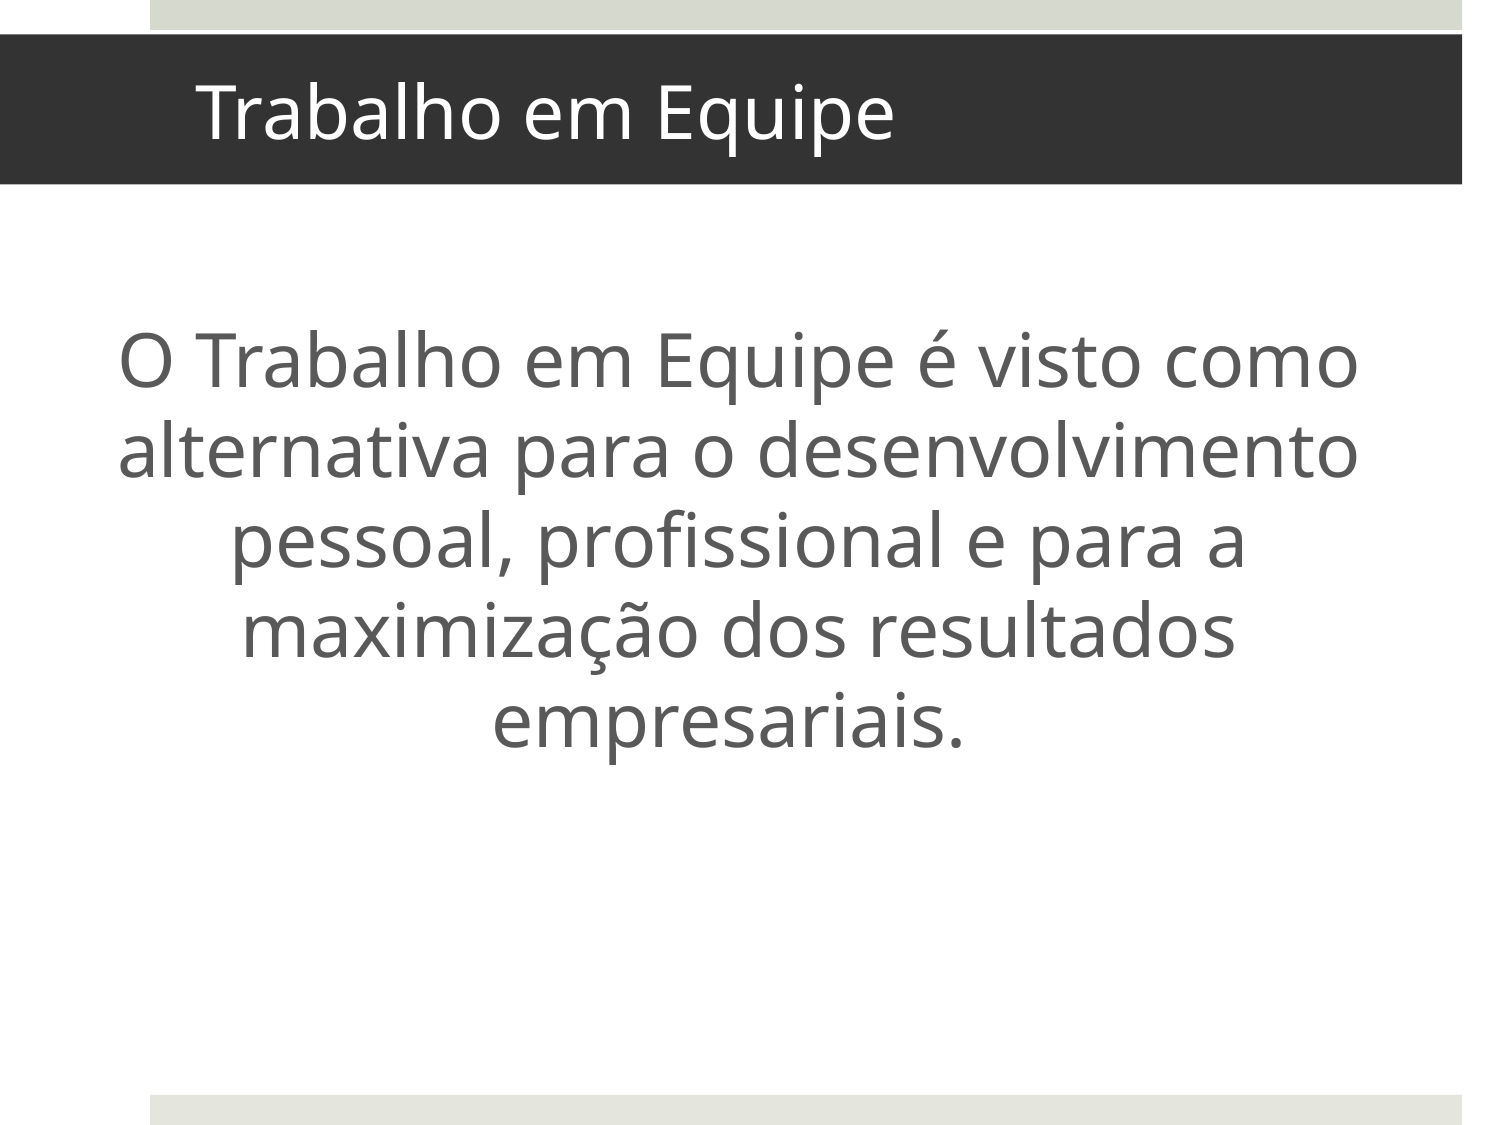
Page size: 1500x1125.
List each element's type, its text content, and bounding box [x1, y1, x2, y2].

title Trabalho em Equipe [0, 34, 1463, 185]
list O Trabalho em Equipe é visto como alternativa para o desenvolvimento pessoal, profissional e para a maximização dos resultados empresariais. [46, 305, 1432, 1028]
